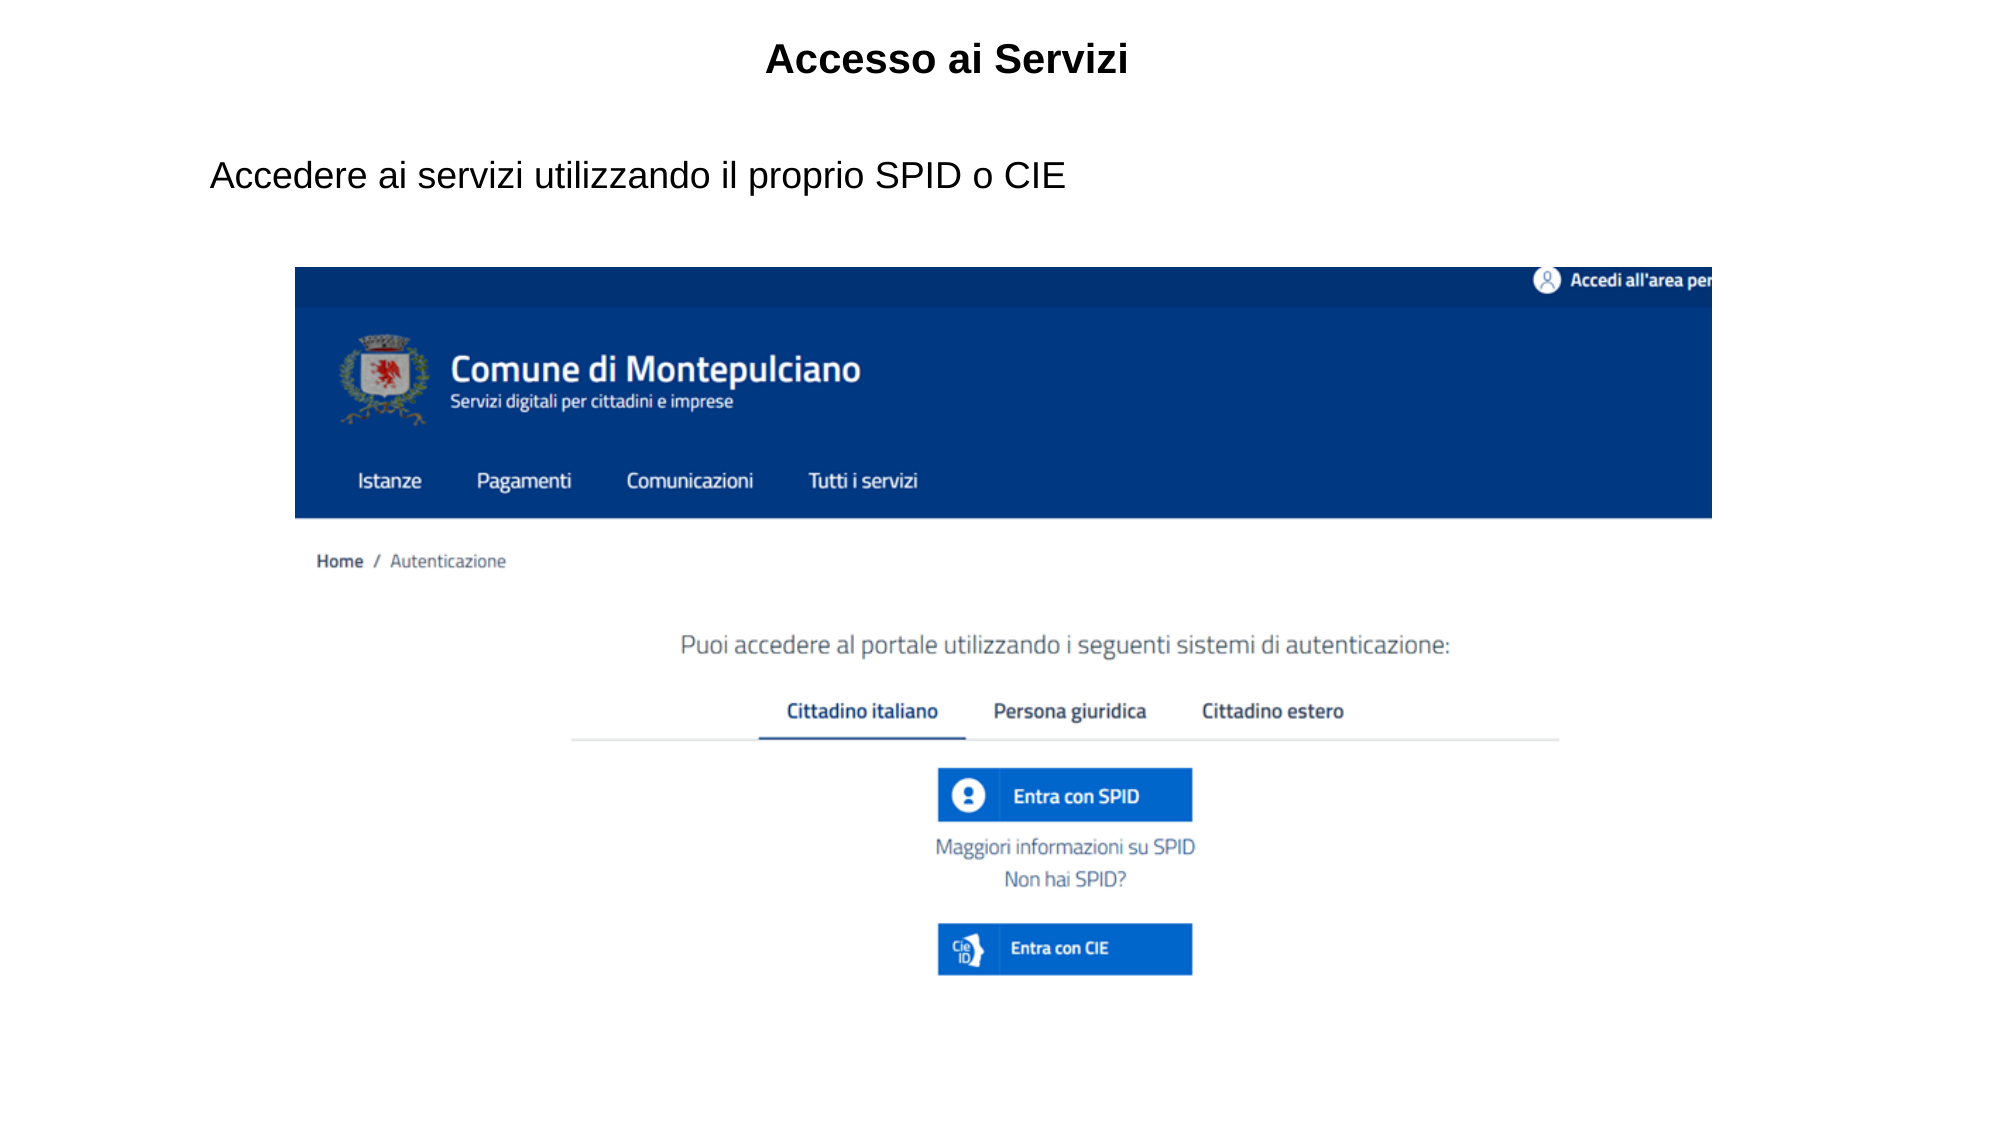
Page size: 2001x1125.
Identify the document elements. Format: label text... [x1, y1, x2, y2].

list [294, 266, 1712, 1043]
text_box Accesso ai Servizi [169, 24, 1725, 89]
text_box Accedere ai servizi utilizzando il proprio SPID o CIE [195, 143, 1725, 204]
